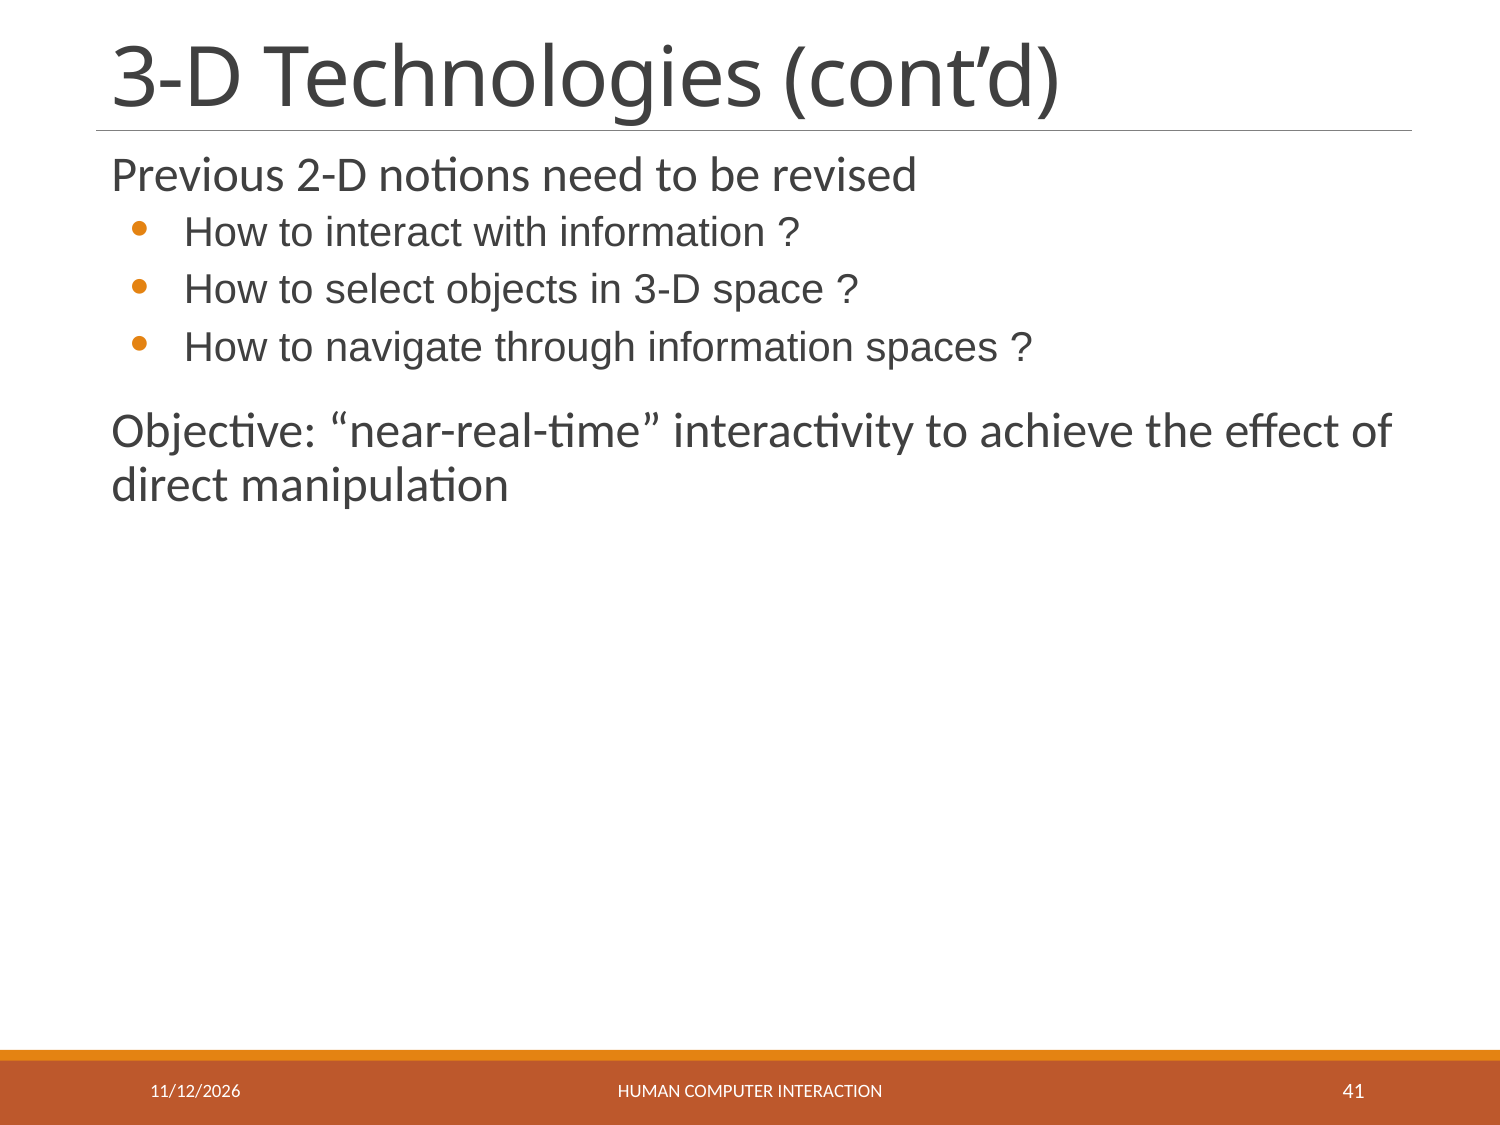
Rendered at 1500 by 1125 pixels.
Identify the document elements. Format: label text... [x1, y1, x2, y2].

title 3-D Technologies (cont’d) [96, 19, 1413, 131]
list Previous 2-D notions need to be revised How to interact with information ? How to select objects in 3-D space ? How to navigate through information spaces ? Objective: “near-real-time” interactivity to achieve the effect of direct manipulation [96, 140, 1413, 1034]
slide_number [135, 1059, 440, 1120]
slide_number 41 [1218, 1059, 1380, 1120]
footer Human Computer Interaction [453, 1059, 1047, 1120]
